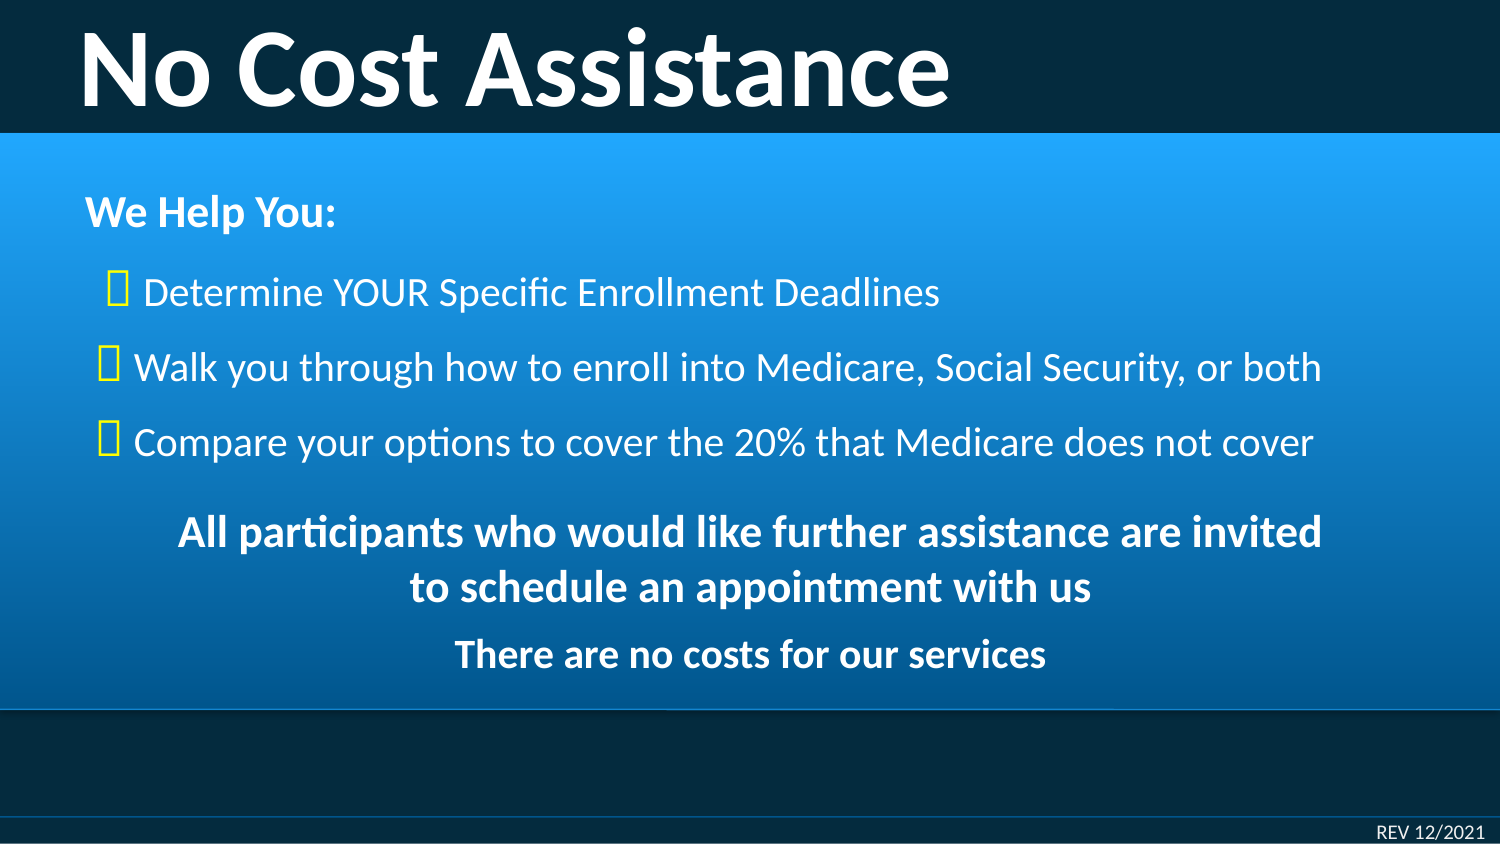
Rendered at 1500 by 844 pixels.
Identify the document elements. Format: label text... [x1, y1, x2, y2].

text_box We Help You:  Determine YOUR Specific Enrollment Deadlines  Walk you through how to enroll into Medicare, Social Security, or both  Compare your options to cover the 20% that Medicare does not cover All participants who would like further assistance are invited to schedule an appointment with us There are no costs for our services [70, 174, 1432, 685]
title No Cost Assistance [0, 0, 1094, 164]
